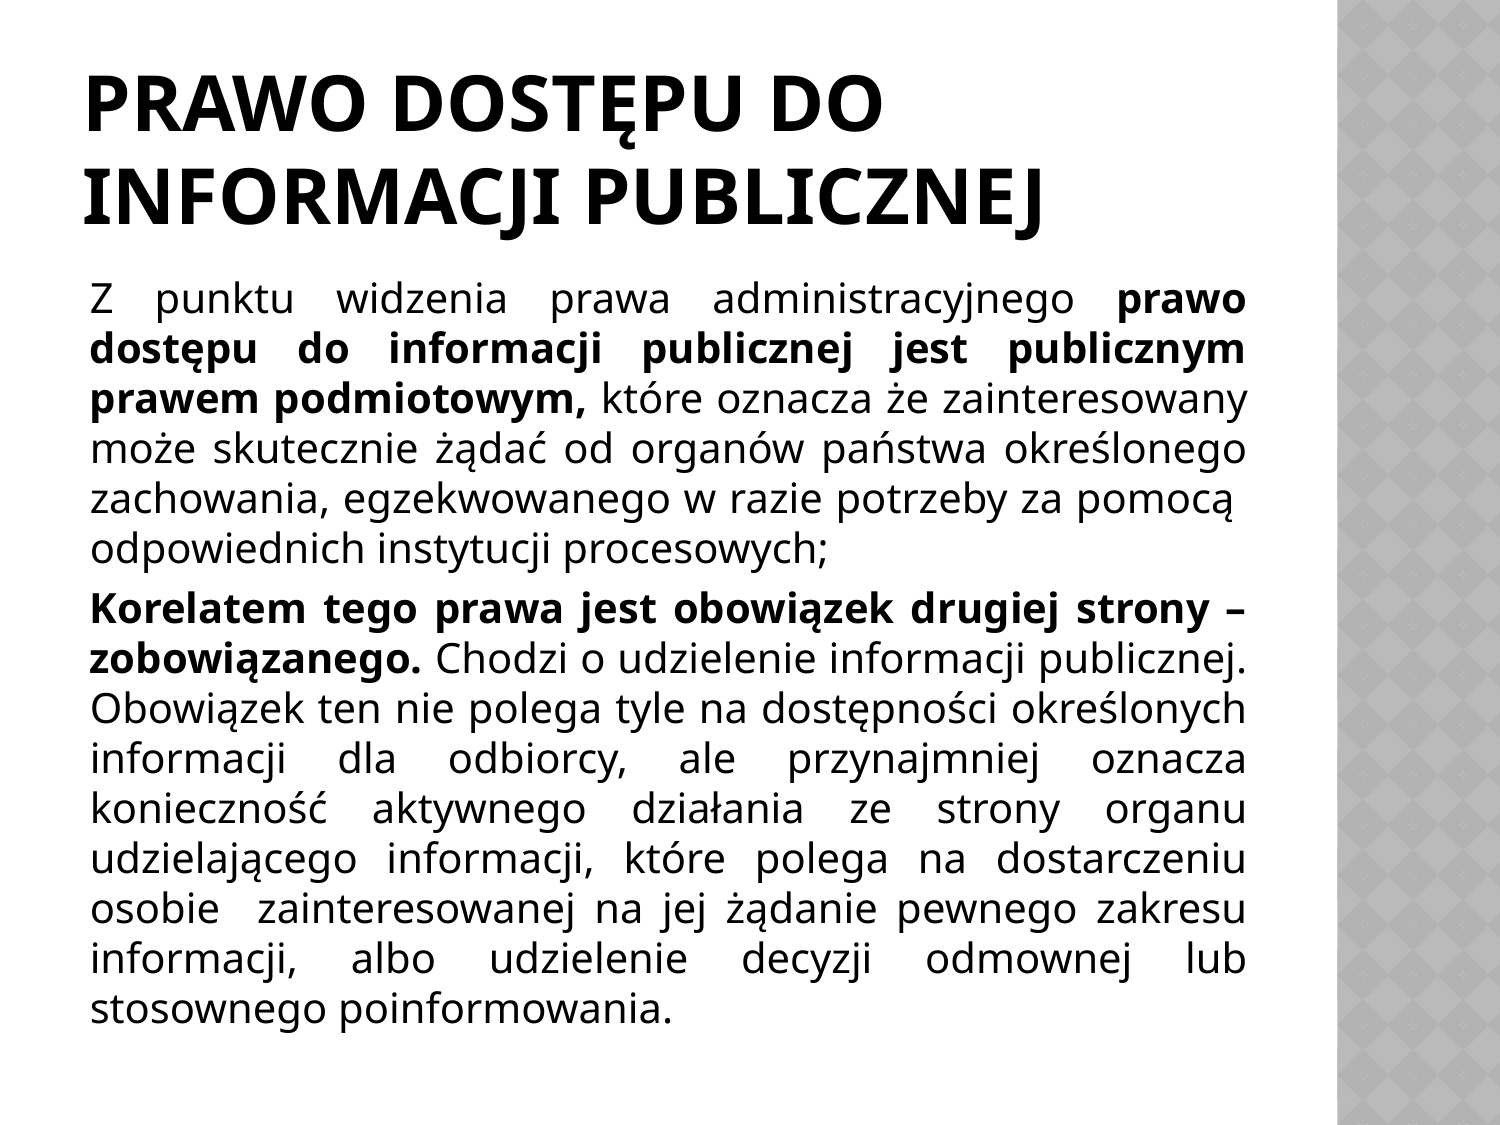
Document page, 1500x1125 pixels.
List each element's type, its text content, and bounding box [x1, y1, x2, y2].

title Prawo dostępu do informacji publicznej [75, 52, 1263, 240]
list Z punktu widzenia prawa administracyjnego prawo dostępu do informacji publicznej jest publicznym prawem podmiotowym, które oznacza że zainteresowany może skutecznie żądać od organów państwa określonego zachowania, egzekwowanego w razie potrzeby za pomocą odpowiednich instytucji procesowych; Korelatem tego prawa jest obowiązek drugiej strony – zobowiązanego. Chodzi o udzielenie informacji publicznej. Obowiązek ten nie polega tyle na dostępności określonych informacji dla odbiorcy, ale przynajmniej oznacza konieczność aktywnego działania ze strony organu udzielającego informacji, które polega na dostarczeniu osobie zainteresowanej na jej żądanie pewnego zakresu informacji, albo udzielenie decyzji odmownej lub stosownego poinformowania. [75, 264, 1263, 1059]
